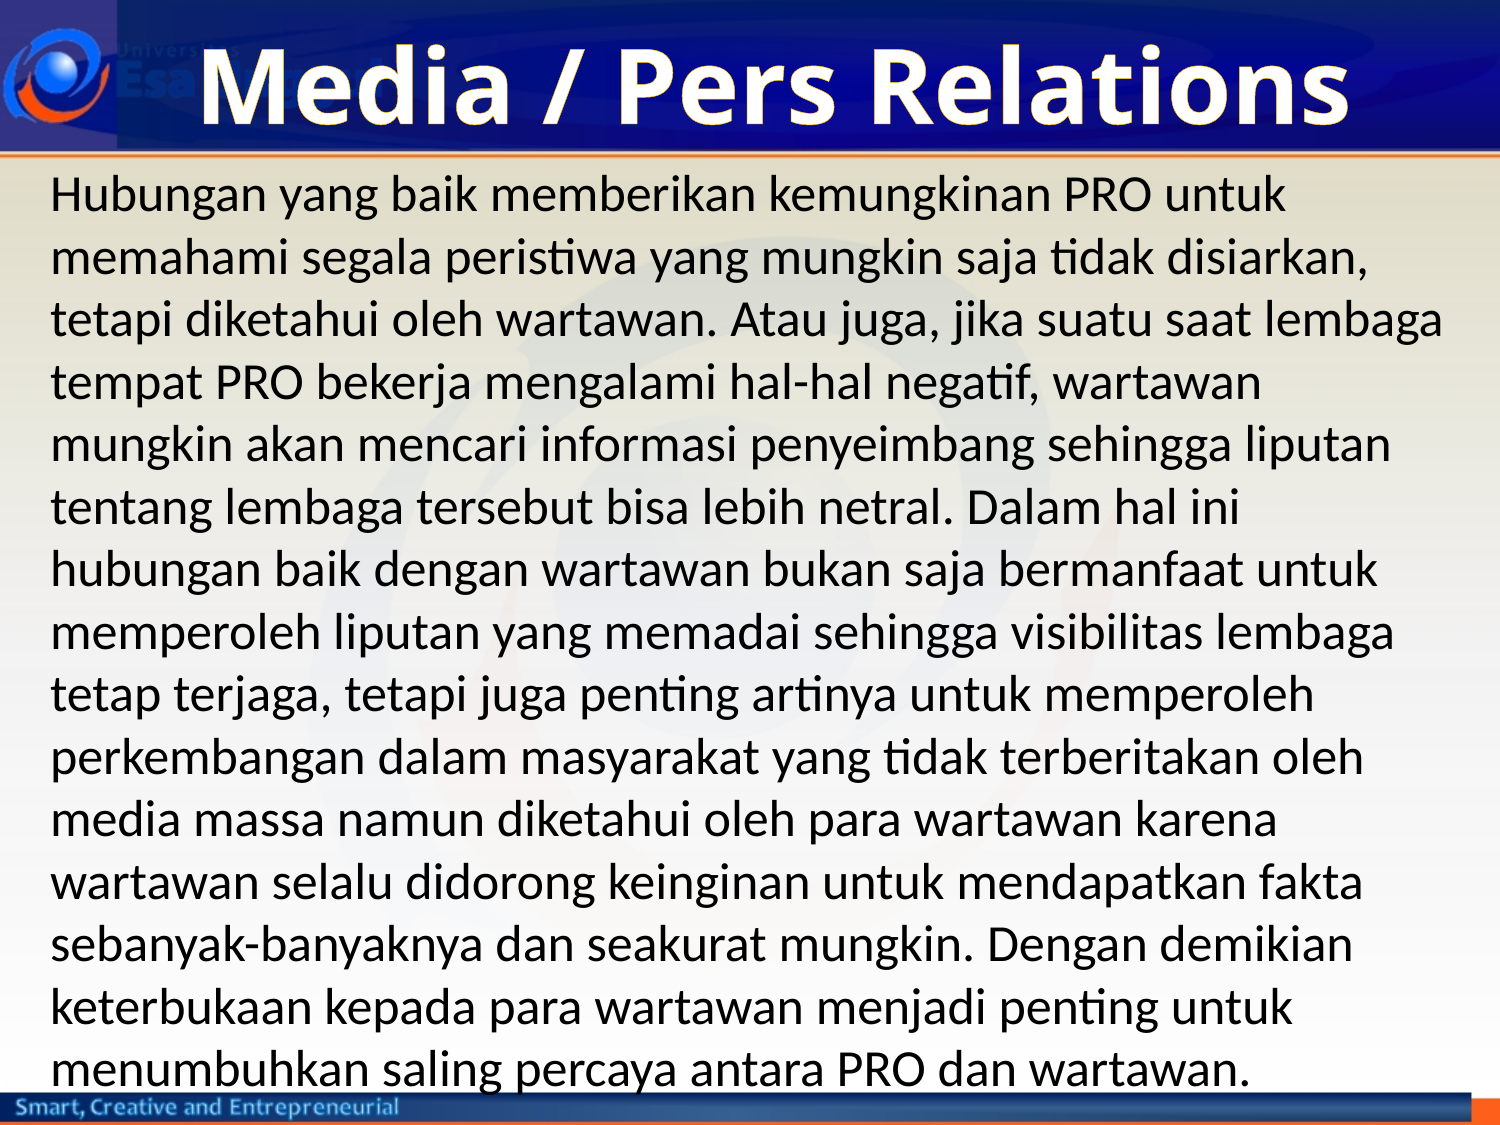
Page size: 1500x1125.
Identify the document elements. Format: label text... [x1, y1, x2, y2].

text_box Hubungan yang baik memberikan kemungkinan PRO untuk memahami segala peristiwa yang mungkin saja tidak disiarkan, tetapi diketahui oleh wartawan. Atau juga, jika suatu saat lembaga tempat PRO bekerja mengalami hal-hal negatif, wartawan mungkin akan mencari informasi penyeimbang sehingga liputan tentang lembaga tersebut bisa lebih netral. Dalam hal ini hubungan baik dengan wartawan bukan saja bermanfaat untuk memperoleh liputan yang memadai sehingga visibilitas lembaga tetap terjaga, tetapi juga penting artinya untuk memperoleh perkembangan dalam masyarakat yang tidak terberitakan oleh media massa namun diketahui oleh para wartawan karena wartawan selalu didorong keinginan untuk mendapatkan fakta sebanyak-banyaknya dan seakurat mungkin. Dengan demikian keterbukaan kepada para wartawan menjadi penting untuk menumbuhkan saling percaya antara PRO dan wartawan. [35, 152, 1465, 1024]
picture [0, 0, 1500, 1125]
title Media / Pers Relations [82, 11, 1465, 152]
